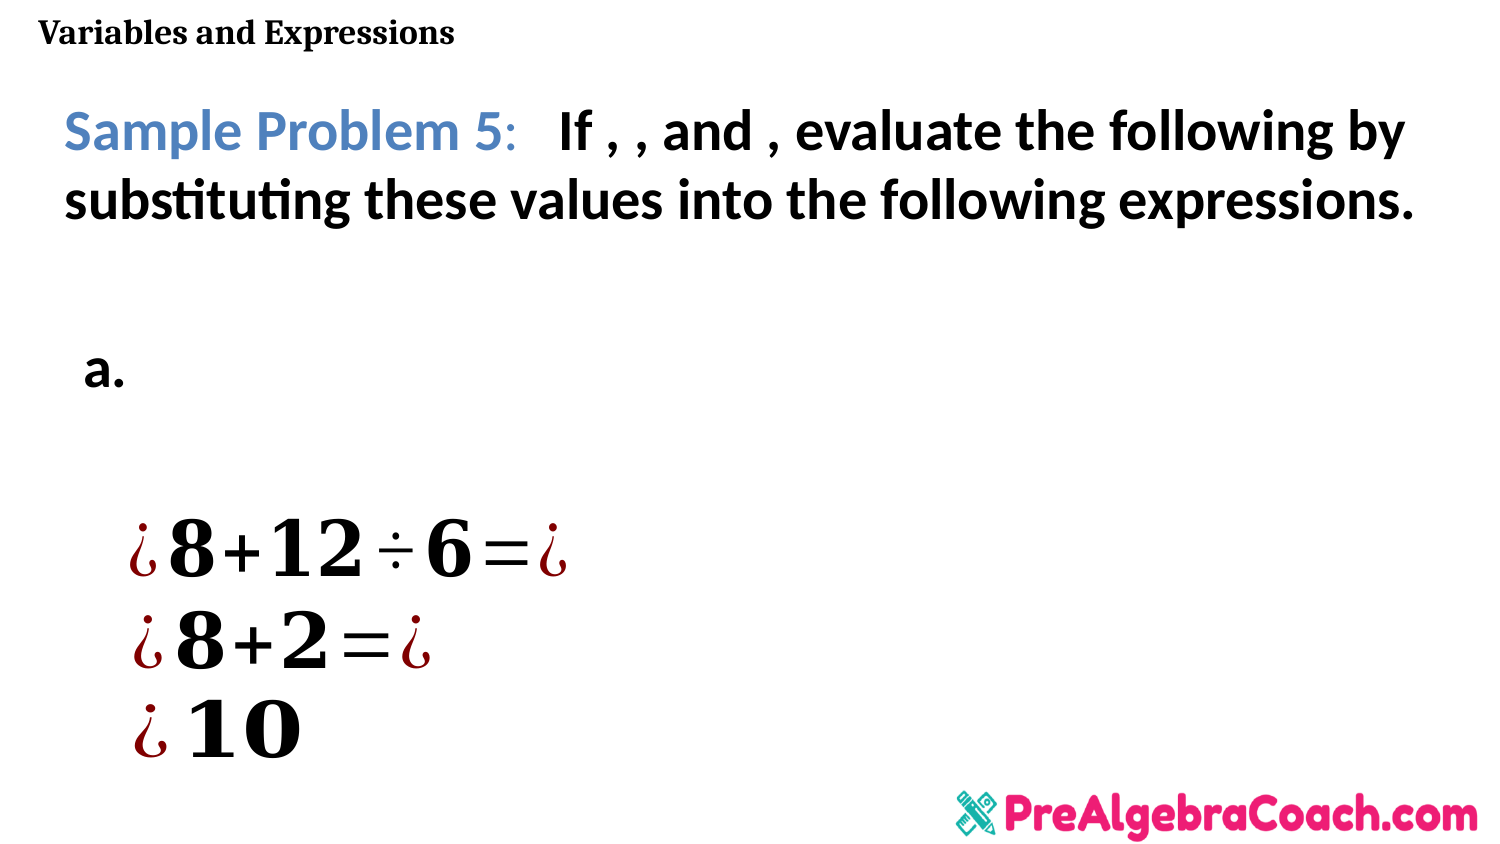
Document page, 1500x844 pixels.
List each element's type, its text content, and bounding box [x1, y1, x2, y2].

title Variables and Expressions [0, 0, 1350, 60]
picture [937, 783, 1500, 844]
text_box a. [68, 321, 143, 407]
